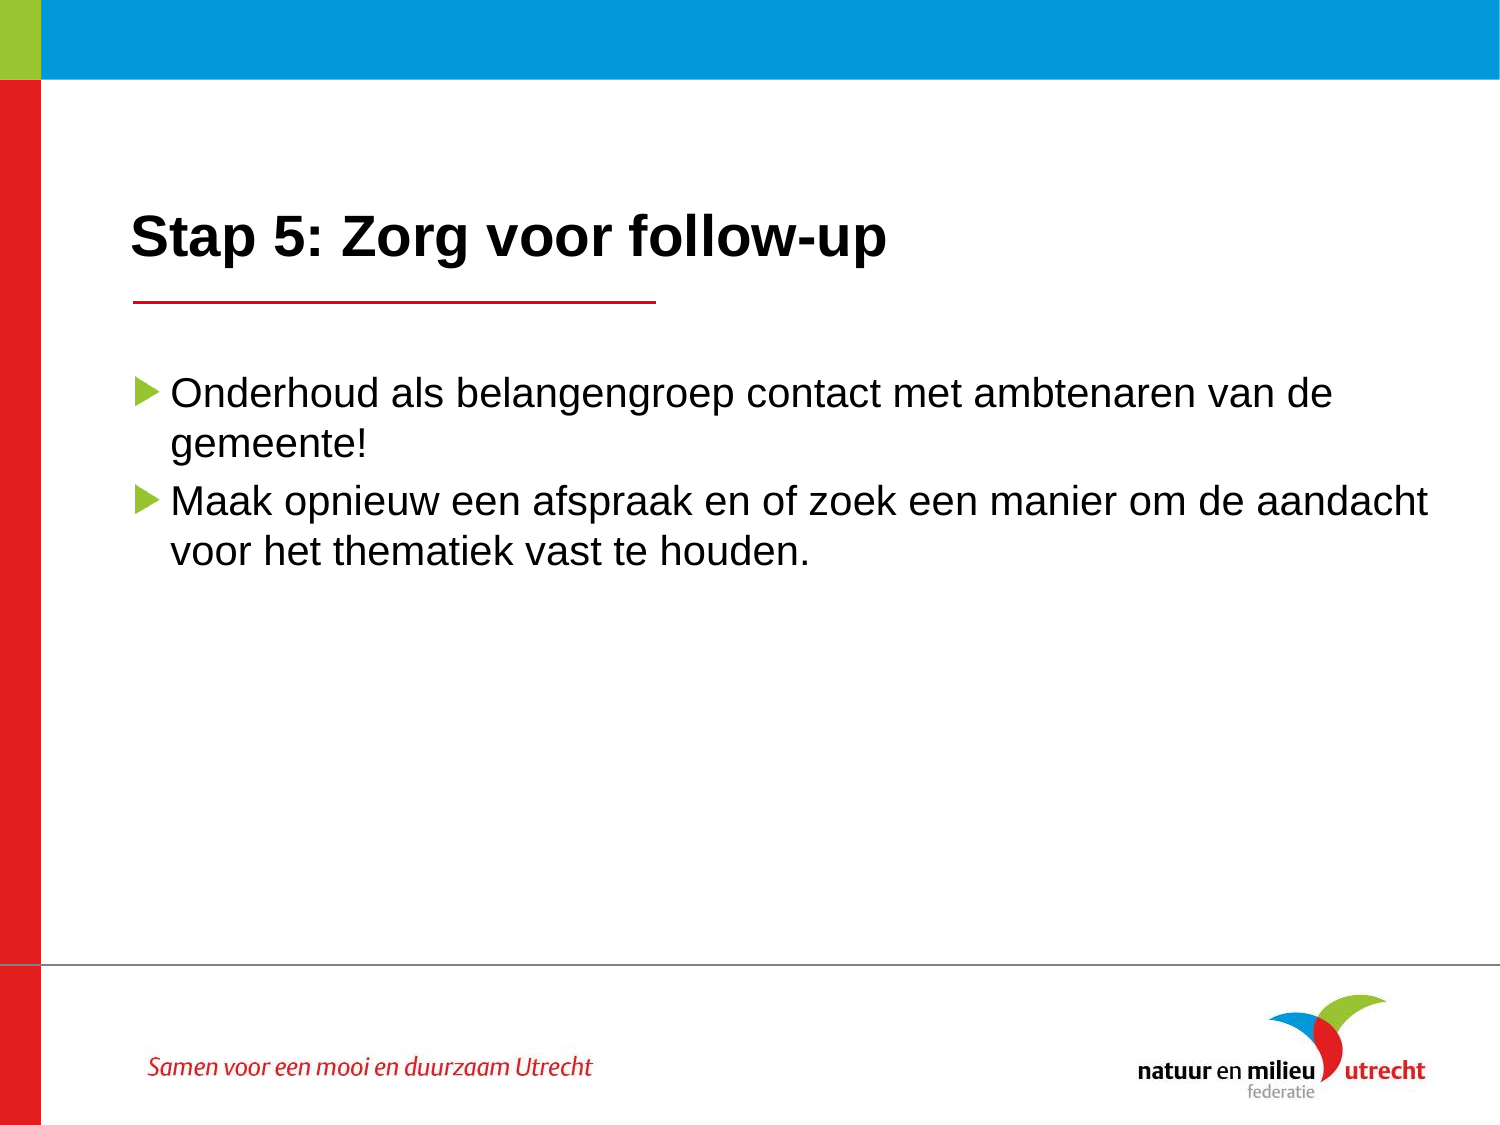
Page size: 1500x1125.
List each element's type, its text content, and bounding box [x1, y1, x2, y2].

picture [132, 484, 163, 514]
list Stap 5: Zorg voor follow-up [115, 198, 1359, 286]
list Onderhoud als belangengroep contact met ambtenaren van de gemeente! Maak opnieuw een afspraak en of zoek een manier om de aandacht voor het thematiek vast te houden. [118, 358, 1459, 1035]
picture [132, 376, 163, 406]
picture [41, 966, 1500, 1124]
